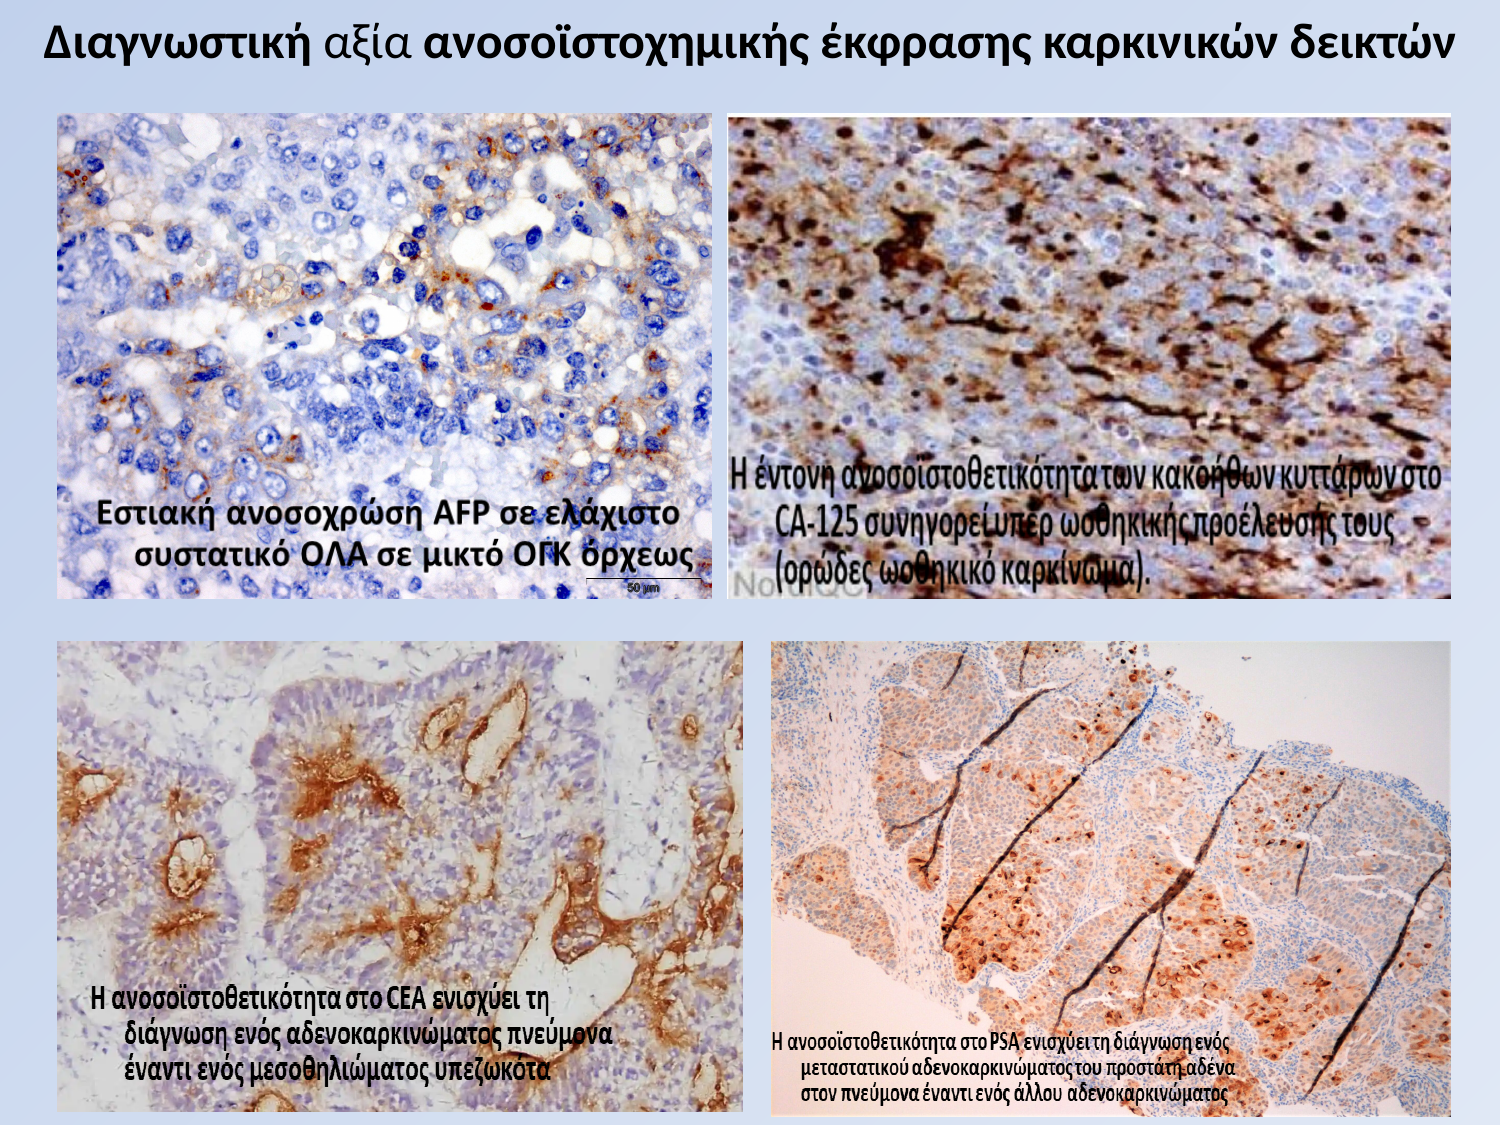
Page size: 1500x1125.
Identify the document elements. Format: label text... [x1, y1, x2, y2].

picture [41, 640, 1451, 1125]
title Διαγνωστική αξία ανοσοϊστοχημικής έκφρασης καρκινικών δεικτών [0, 0, 1500, 78]
picture [41, 113, 1475, 629]
